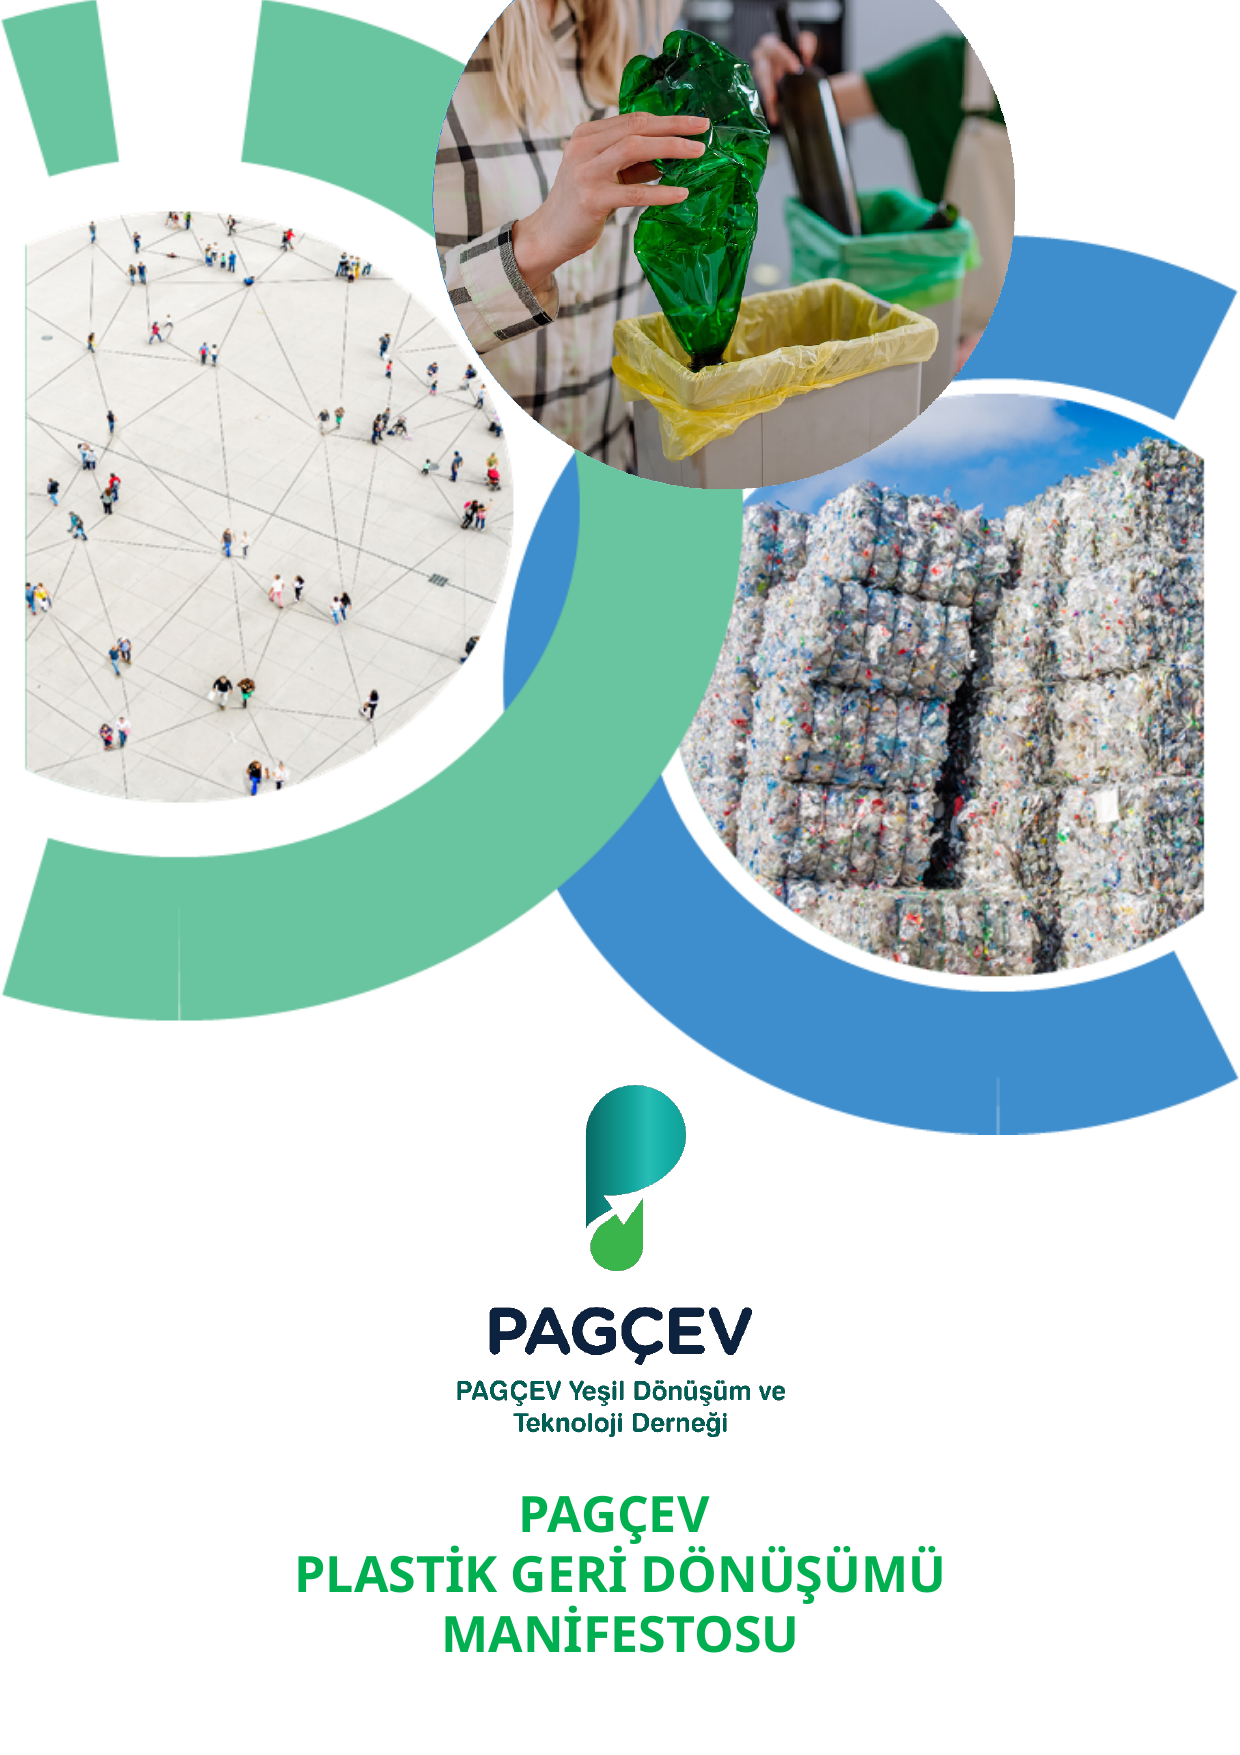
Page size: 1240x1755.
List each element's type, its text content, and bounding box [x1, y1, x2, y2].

text_box PAGÇEV PLASTİK GERİ DÖNÜŞÜMÜ MANİFESTOSU [69, 1466, 1170, 1663]
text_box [0, 0, 1240, 1135]
picture [432, 0, 1016, 489]
picture [454, 1081, 785, 1437]
